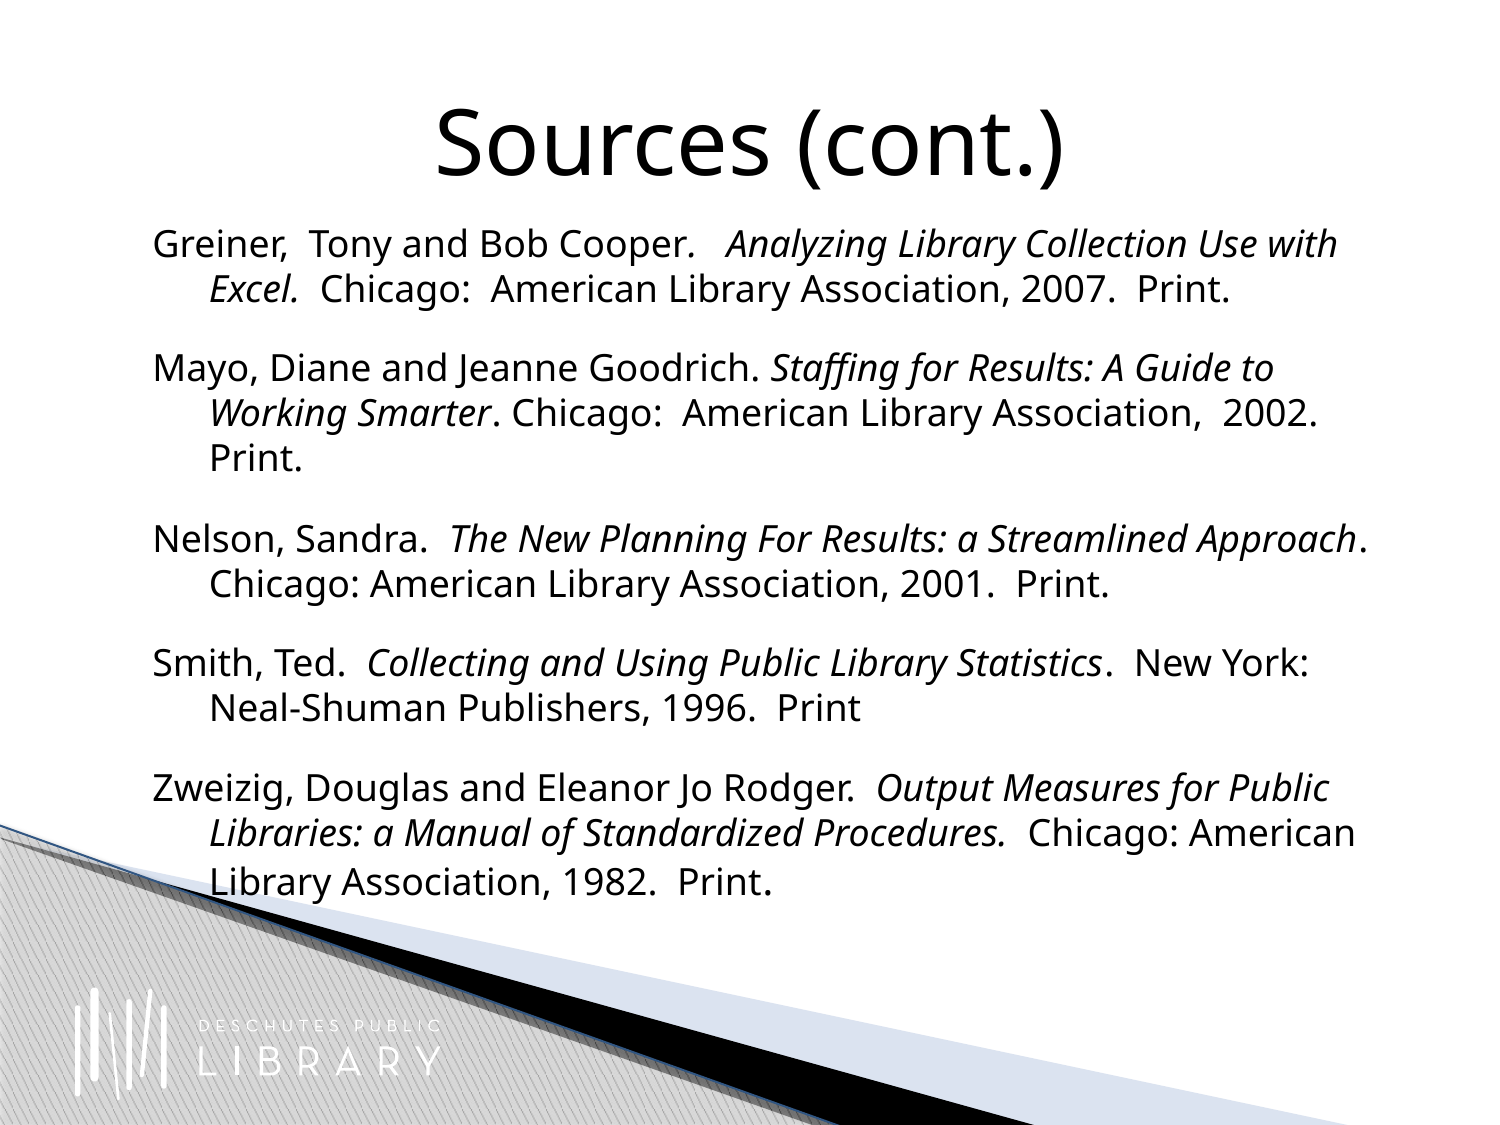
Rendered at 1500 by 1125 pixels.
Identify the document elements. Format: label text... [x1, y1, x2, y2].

title Sources (cont.) [74, 44, 1426, 233]
picture [0, 837, 137, 887]
list Greiner, Tony and Bob Cooper. Analyzing Library Collection Use with Excel. Chicago: American Library Association, 2007. Print. Mayo, Diane and Jeanne Goodrich. Staffing for Results: A Guide to Working Smarter. Chicago: American Library Association, 2002. Print. Nelson, Sandra. The New Planning For Results: a Streamlined Approach. Chicago: American Library Association, 2001. Print. Smith, Ted. Collecting and Using Public Library Statistics. New York: Neal-Shuman Publishers, 1996. Print Zweizig, Douglas and Eleanor Jo Rodger. Output Measures for Public Libraries: a Manual of Standardized Procedures. Chicago: American Library Association, 1982. Print. [137, 212, 1426, 913]
picture [210, 913, 830, 1125]
